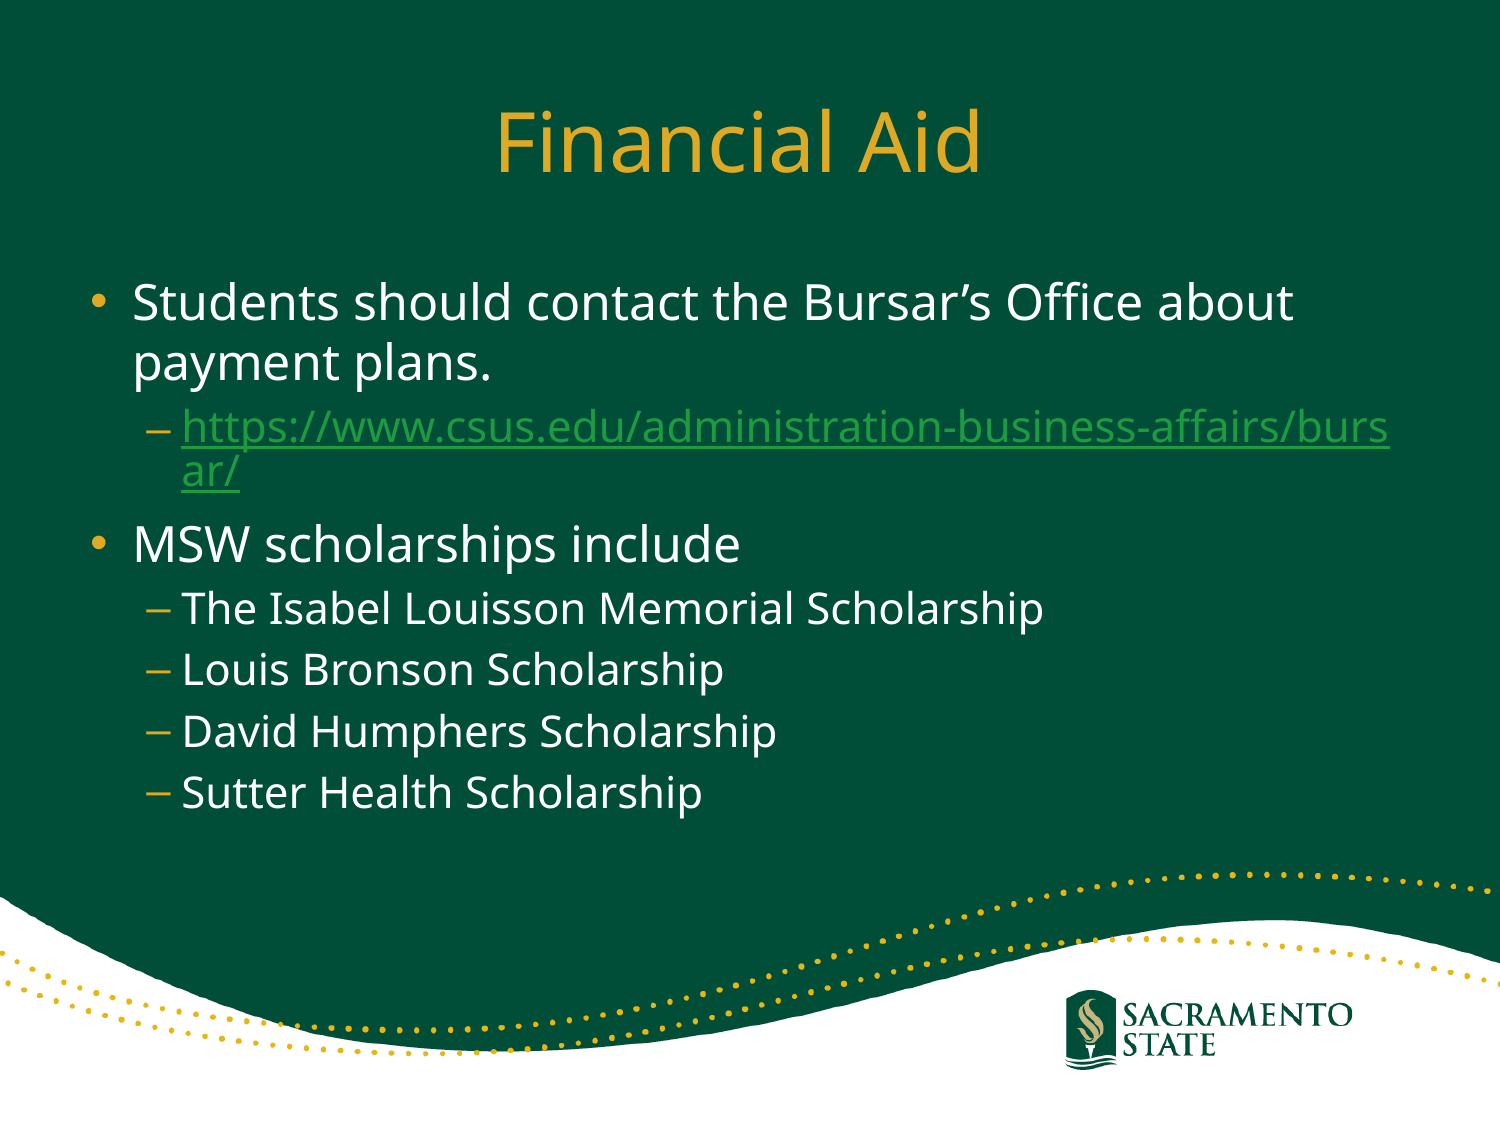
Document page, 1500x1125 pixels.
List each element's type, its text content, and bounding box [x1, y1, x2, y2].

title Financial Aid [75, 45, 1425, 233]
picture [0, 0, 1500, 1125]
list Students should contact the Bursar’s Office about payment plans. https://www.csus.edu/administration-business-affairs/bursar/ MSW scholarships include The Isabel Louisson Memorial Scholarship Louis Bronson Scholarship David Humphers Scholarship Sutter Health Scholarship [75, 262, 1425, 940]
